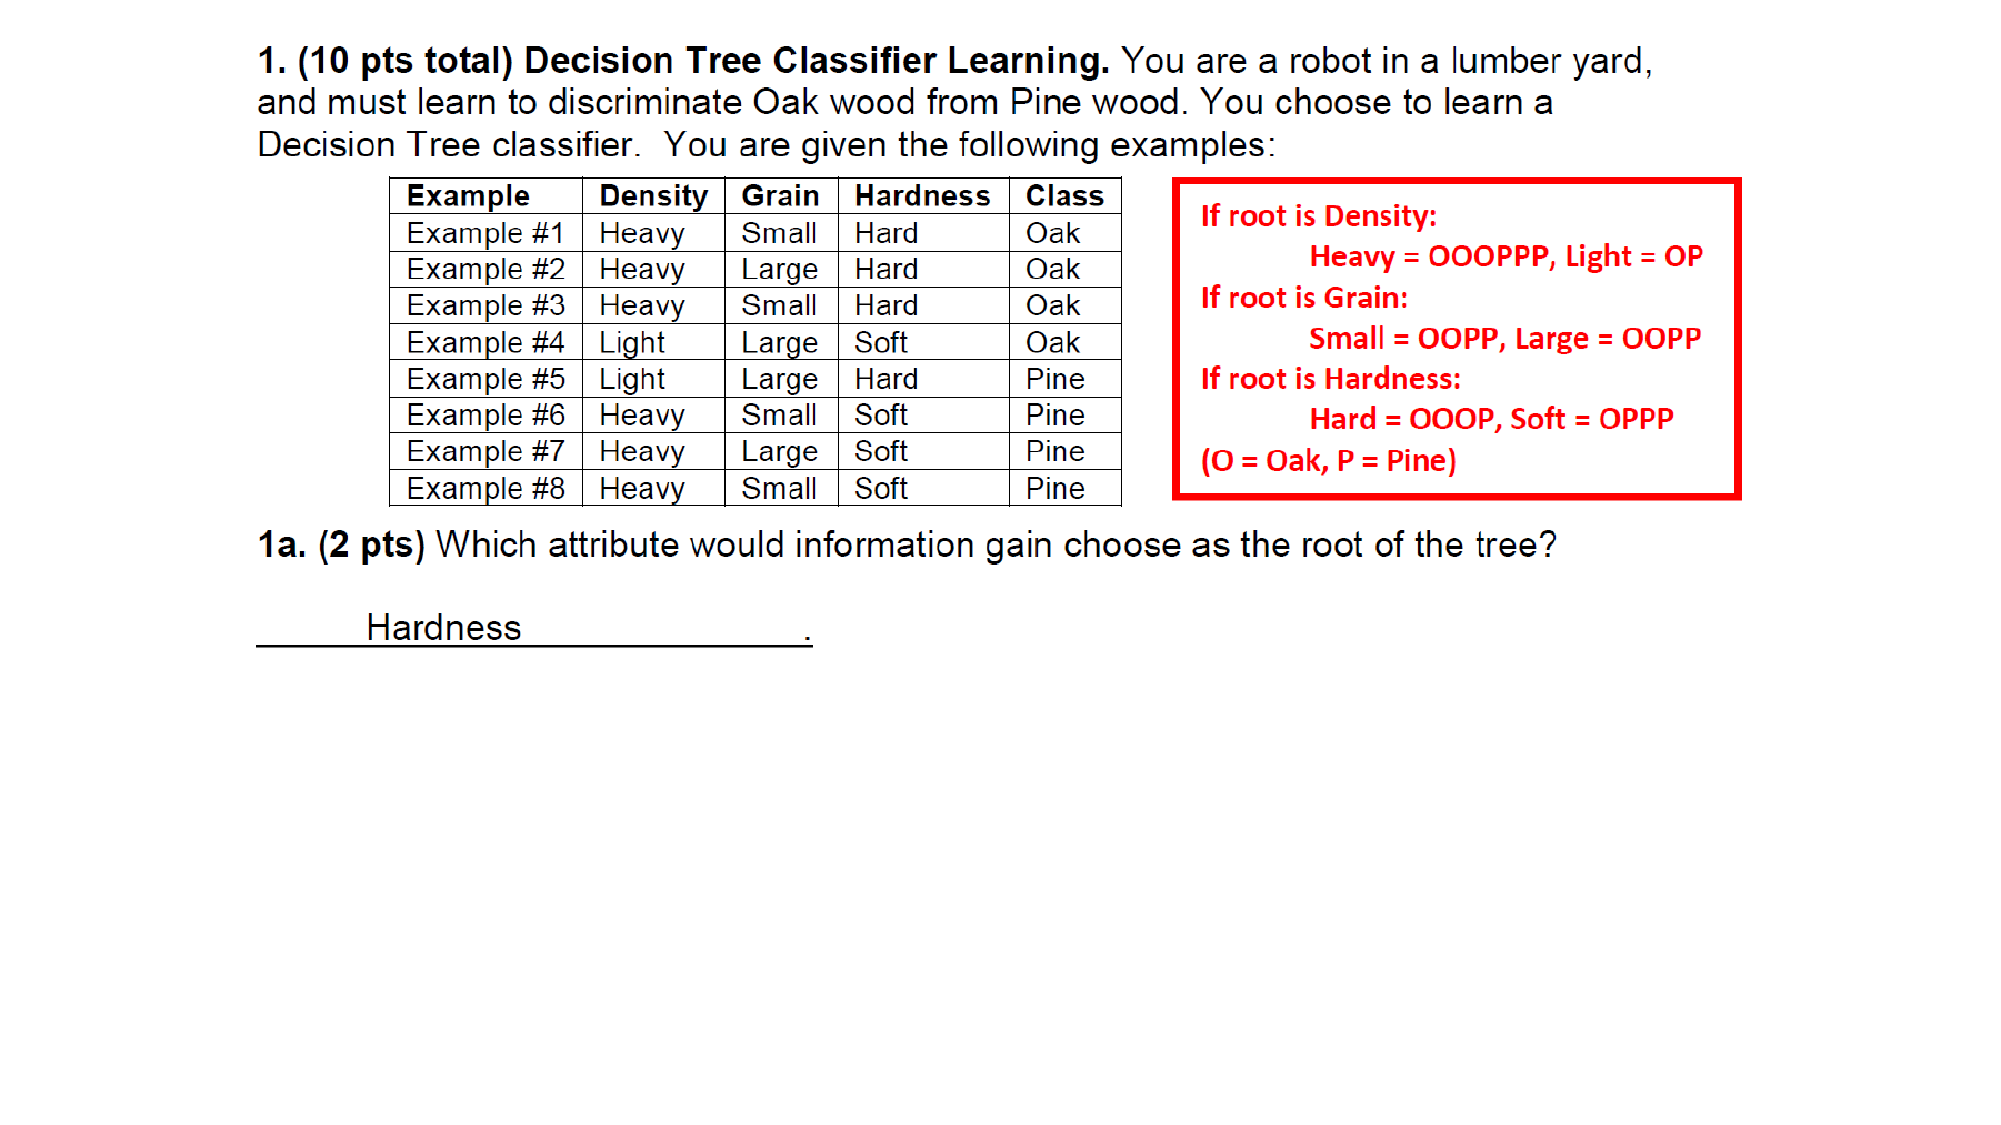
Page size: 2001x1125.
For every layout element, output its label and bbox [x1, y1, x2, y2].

picture [250, 33, 1750, 648]
